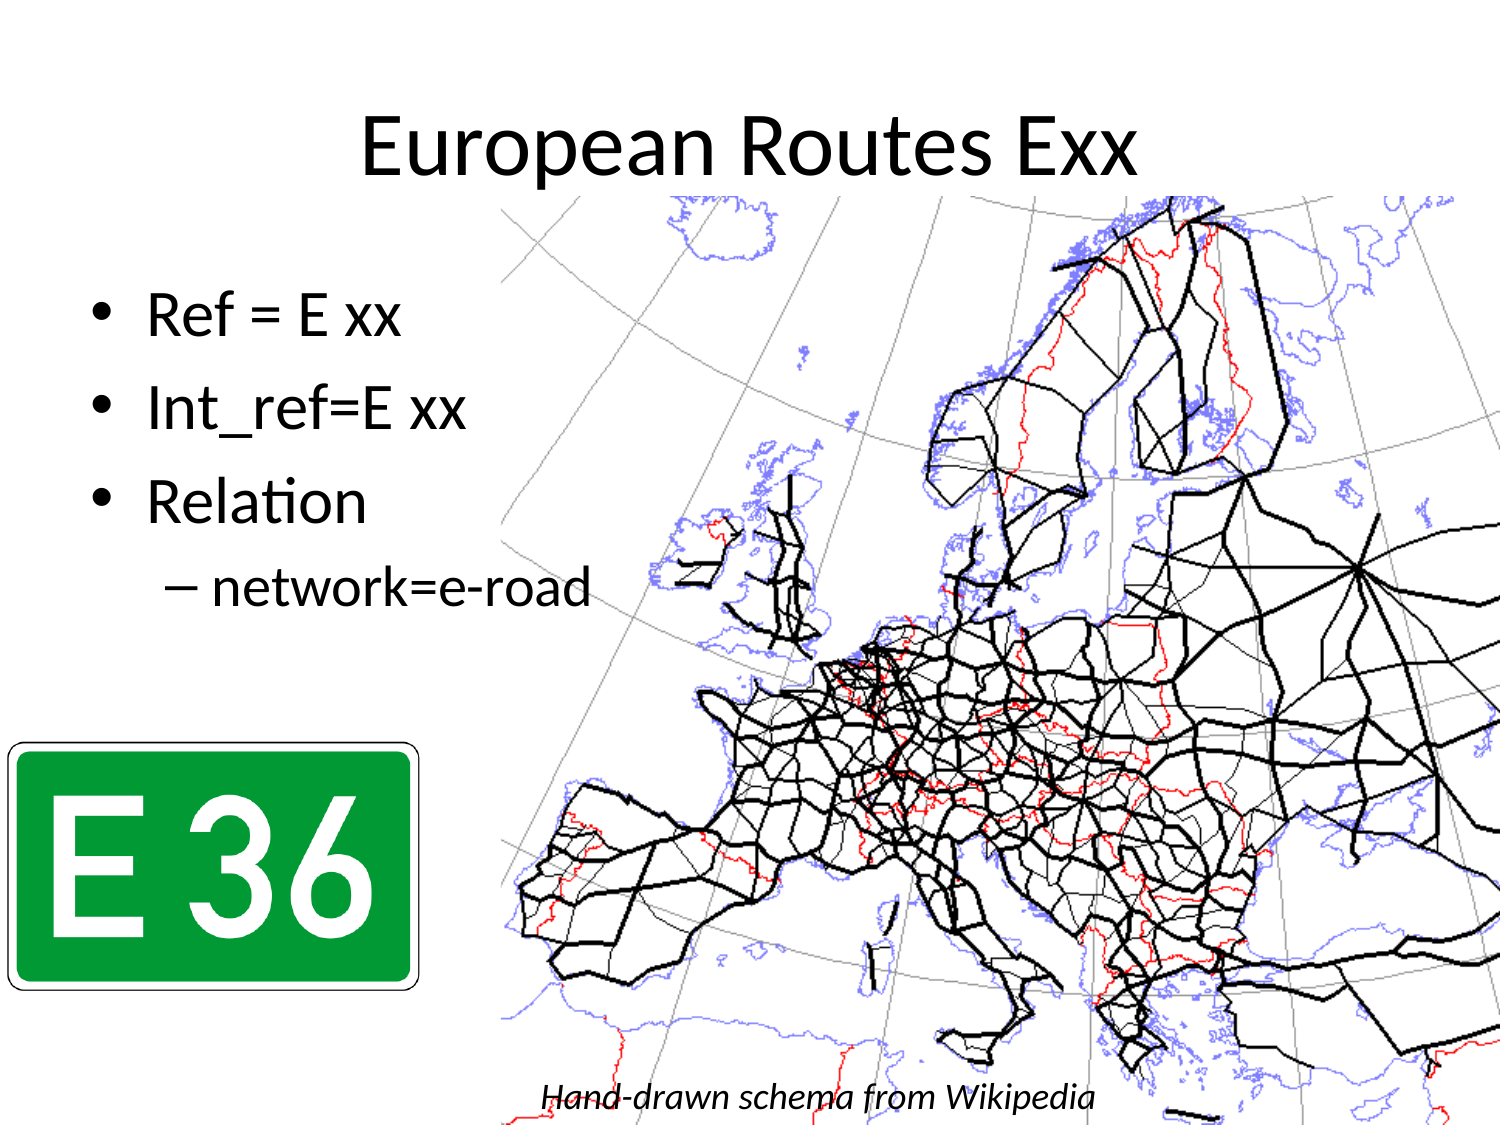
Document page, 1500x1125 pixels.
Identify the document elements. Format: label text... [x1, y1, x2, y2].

picture [500, 195, 1500, 1125]
picture [0, 739, 426, 993]
title European Routes Exx [75, 45, 1425, 233]
list Ref = E xx Int_ref=E xx Relation network=e-road [75, 262, 495, 1005]
